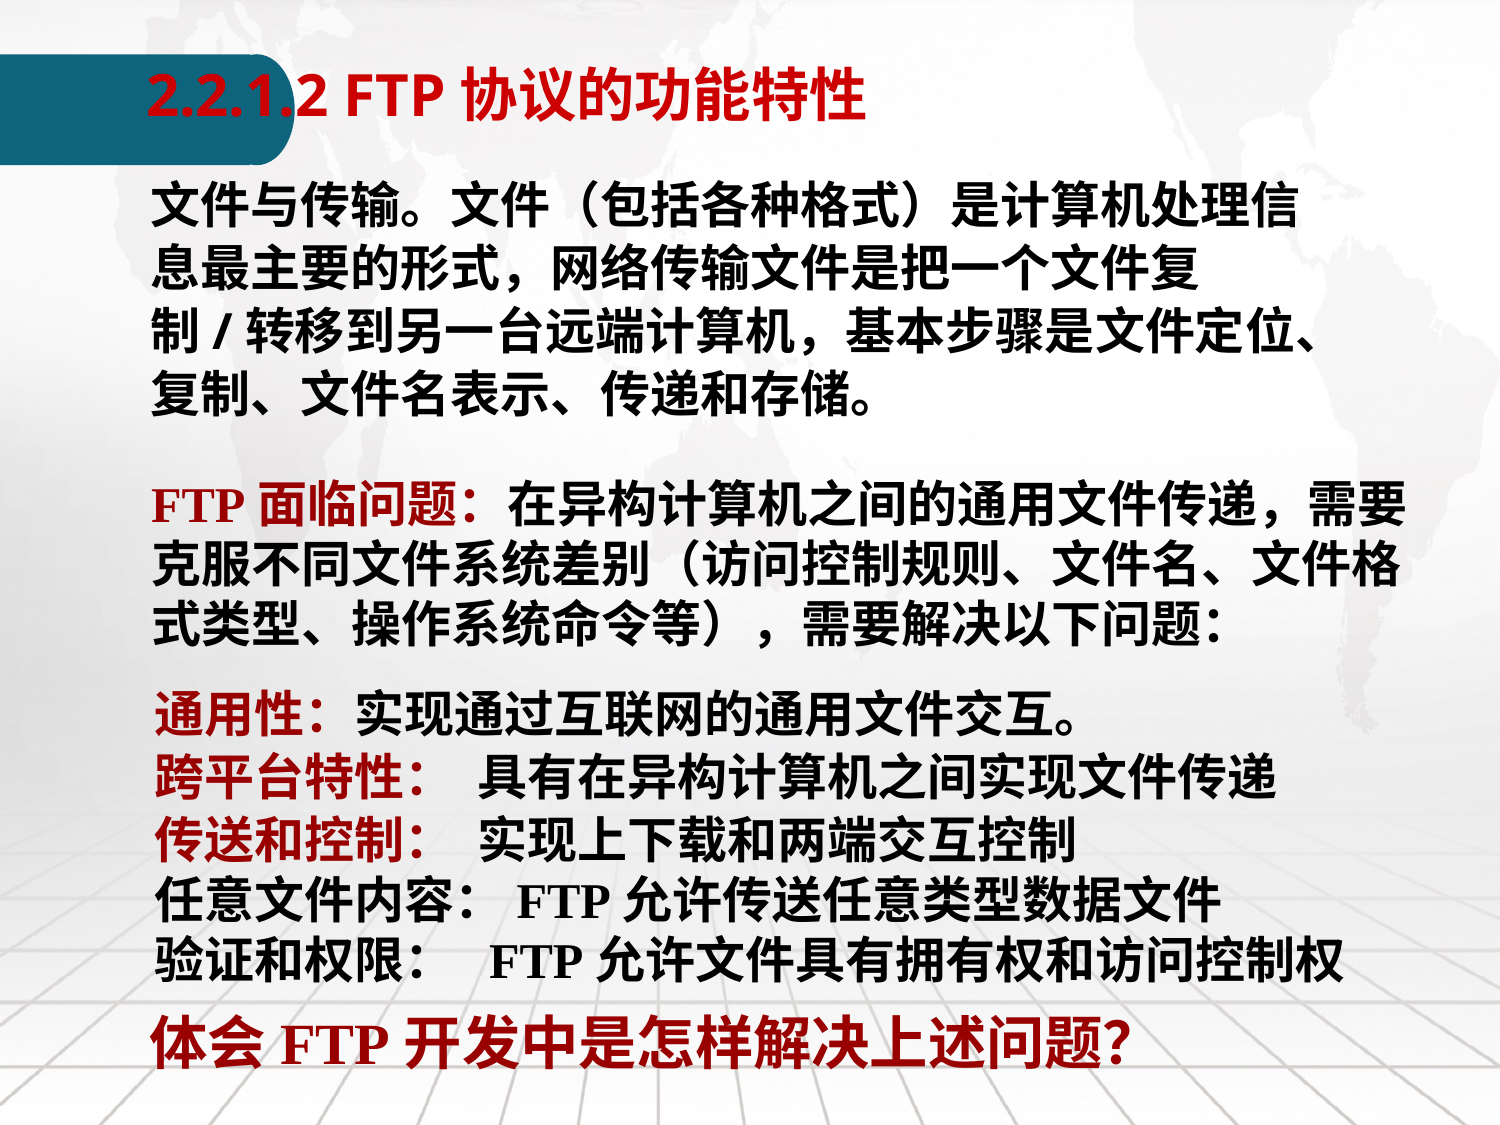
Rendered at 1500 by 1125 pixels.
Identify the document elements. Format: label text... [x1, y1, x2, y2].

picture [0, 0, 1500, 1125]
text_box 通用性：实现通过互联网的通用文件交互。 跨平台特性： 具有在异构计算机之间实现文件传递 传送和控制： 实现上下载和两端交互控制 任意文件内容：FTP允许传送任意类型数据文件 验证和权限： FTP允许文件具有拥有权和访问控制权 [100, 680, 1400, 988]
text_box 2.2.1.2 FTP协议的功能特性 [112, 42, 902, 143]
text_box FTP面临问题：在异构计算机之间的通用文件传递，需要克服不同文件系统差别（访问控制规则、文件名、文件格式类型、操作系统命令等），需要解决以下问题： [135, 456, 1424, 669]
text_box 体会FTP开发中是怎样解决上述问题？ [100, 987, 1211, 1094]
text_box 文件与传输。文件（包括各种格式）是计算机处理信息最主要的形式，网络传输文件是把一个文件复制/转移到另一台远端计算机，基本步骤是文件定位、复制、文件名表示、传递和存储。 [135, 172, 1349, 421]
